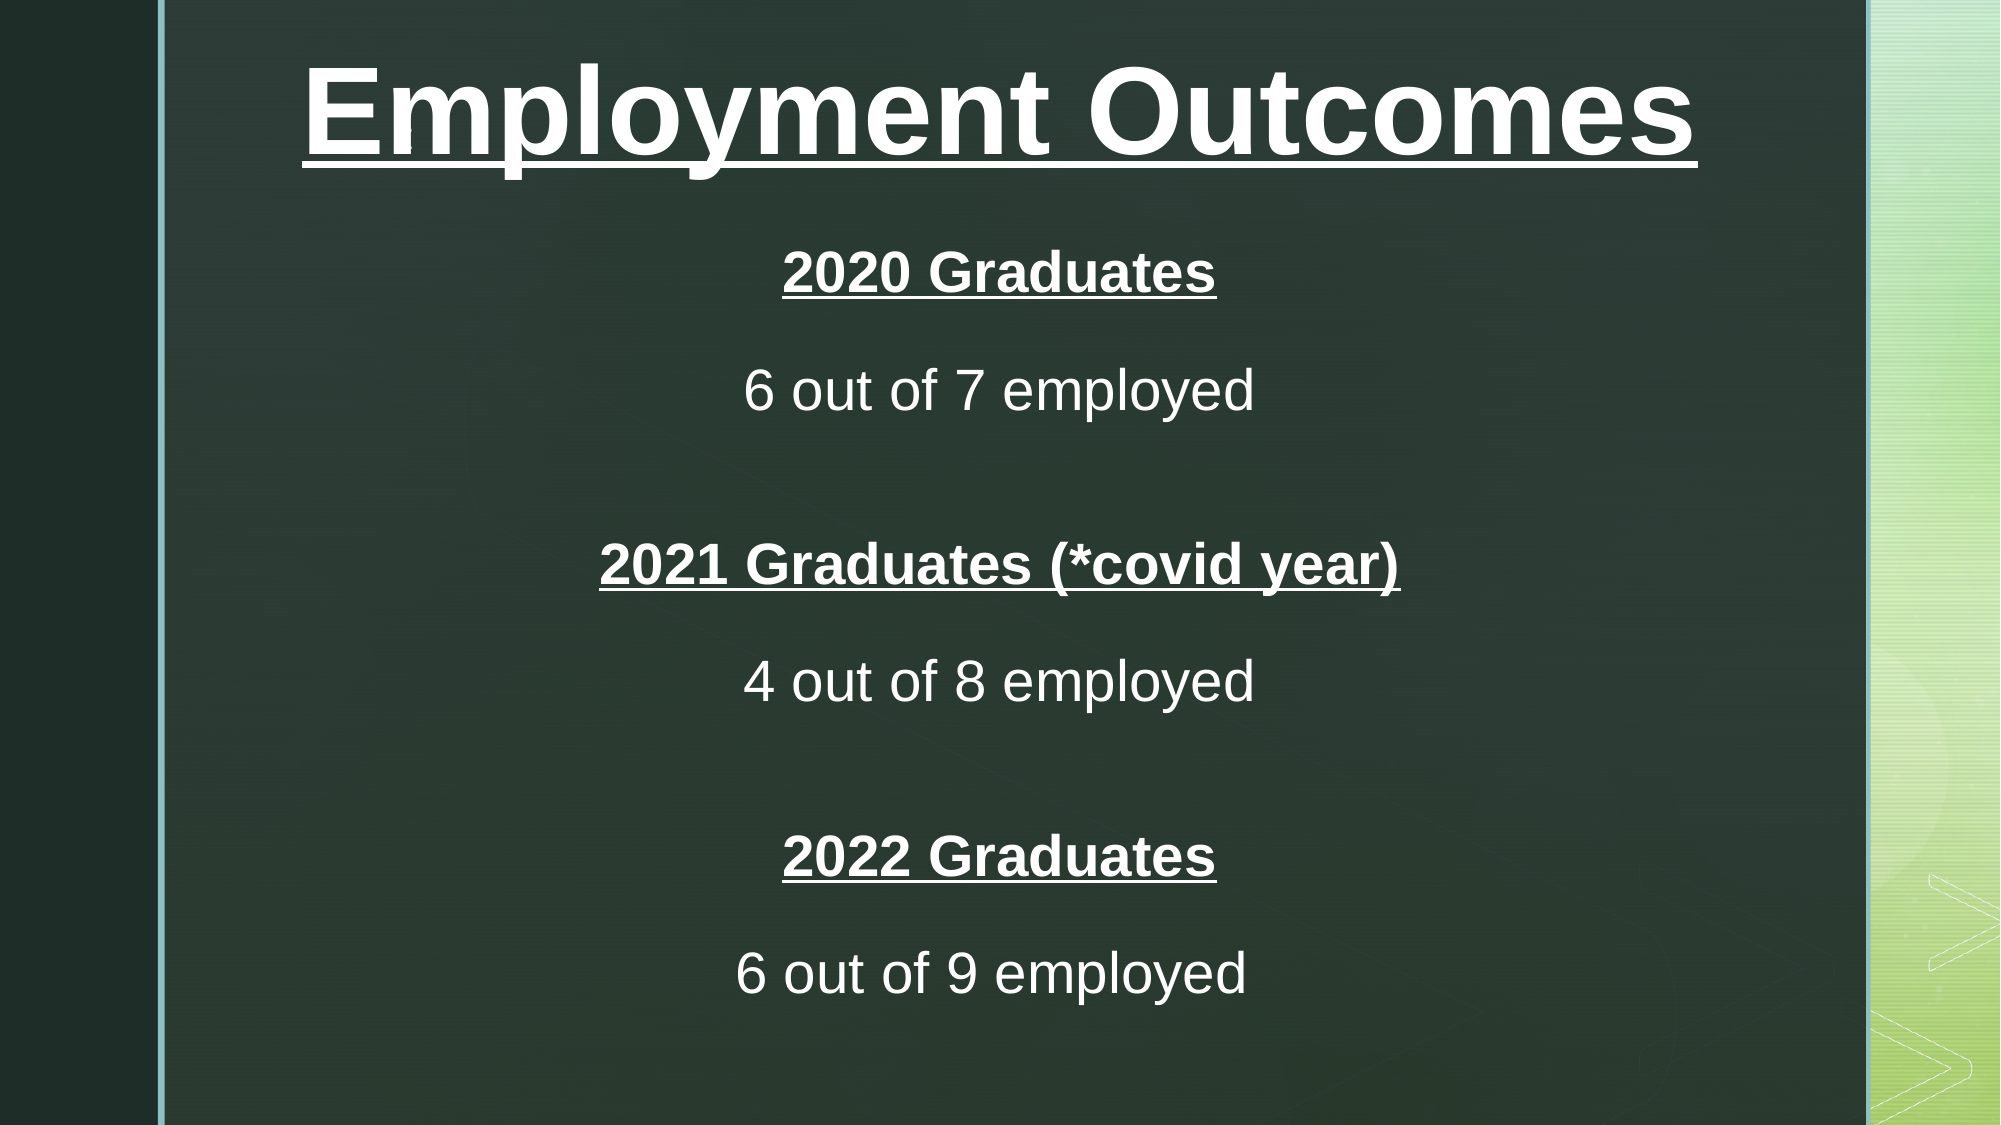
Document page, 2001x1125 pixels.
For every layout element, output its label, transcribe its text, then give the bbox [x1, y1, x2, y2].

list 2020 Graduates 6 out of 7 employed 2021 Graduates (*covid year) 4 out of 8 employed 2022 Graduates 6 out of 9 employed [137, 213, 1863, 1108]
title Employment Outcomes [137, 39, 1863, 213]
picture [1871, 0, 2001, 1125]
